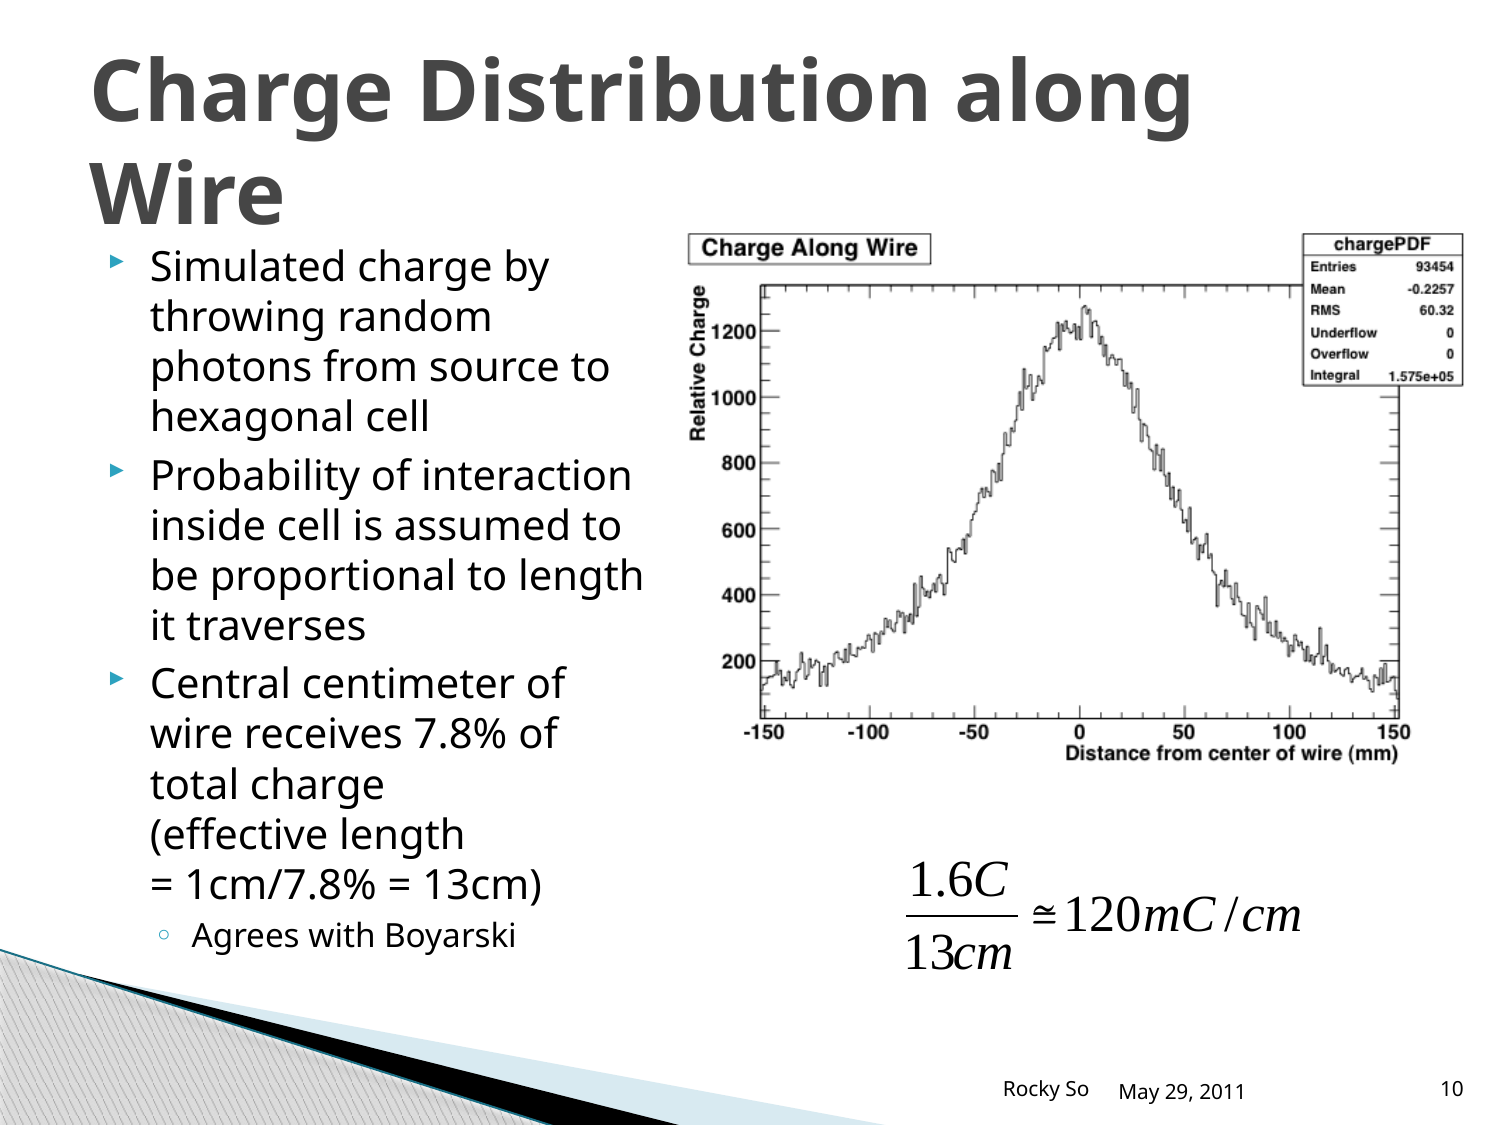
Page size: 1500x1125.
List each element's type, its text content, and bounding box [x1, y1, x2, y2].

footer Rocky So [718, 1051, 1105, 1112]
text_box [896, 853, 1311, 976]
picture [681, 232, 1479, 773]
title Charge Distribution along Wire [75, 45, 1425, 233]
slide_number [1105, 1051, 1418, 1112]
list Simulated charge by throwing random photons from source to hexagonal cell Probability of interaction inside cell is assumed to be proportional to length it traverses Central centimeter of wire receives 7.8% of total charge (effective length = 1cm/7.8% = 13cm) Agrees with Boyarski [75, 233, 665, 975]
slide_number 10 [1418, 1051, 1479, 1112]
